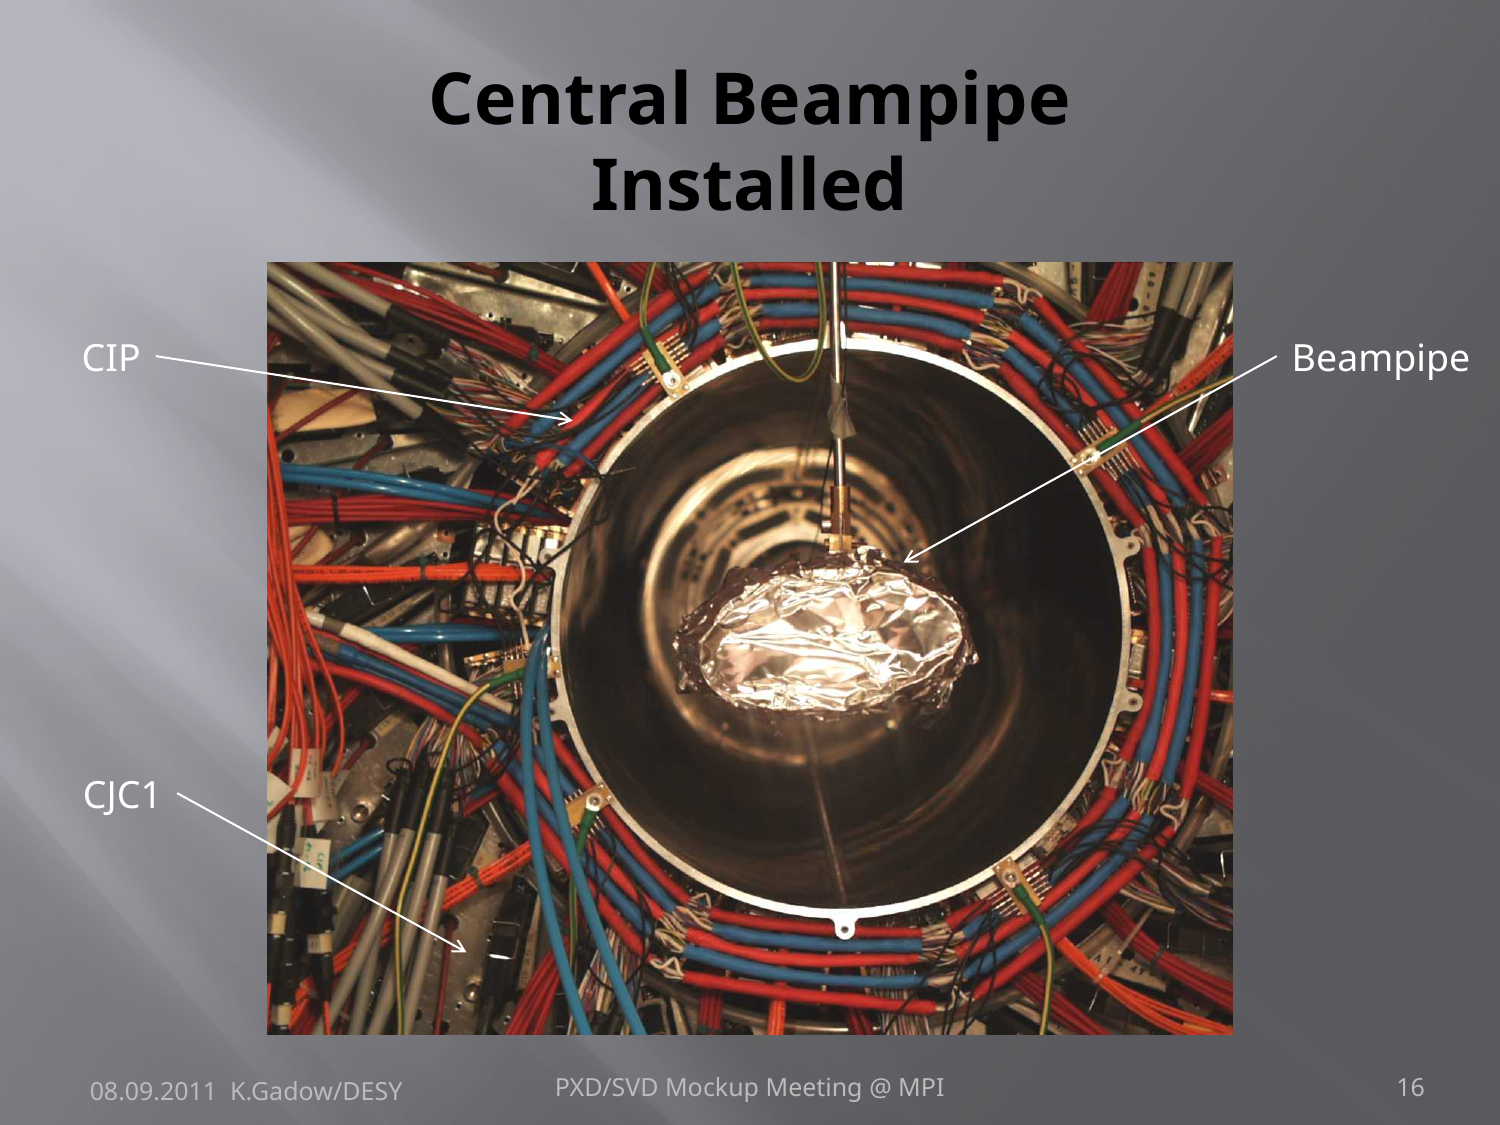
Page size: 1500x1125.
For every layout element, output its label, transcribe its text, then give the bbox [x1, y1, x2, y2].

text_box CJC1 [68, 763, 178, 823]
footer PXD/SVD Mockup Meeting @ MPI [512, 1078, 988, 1113]
text_box Beampipe [1278, 326, 1486, 386]
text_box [157, 356, 573, 421]
slide_number 16 [1299, 1052, 1425, 1113]
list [266, 262, 1233, 1036]
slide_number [75, 1052, 425, 1113]
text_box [180, 793, 467, 953]
text_box CIP [66, 326, 156, 386]
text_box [903, 356, 1282, 563]
title Central Beampipe Installed [75, 45, 1425, 233]
